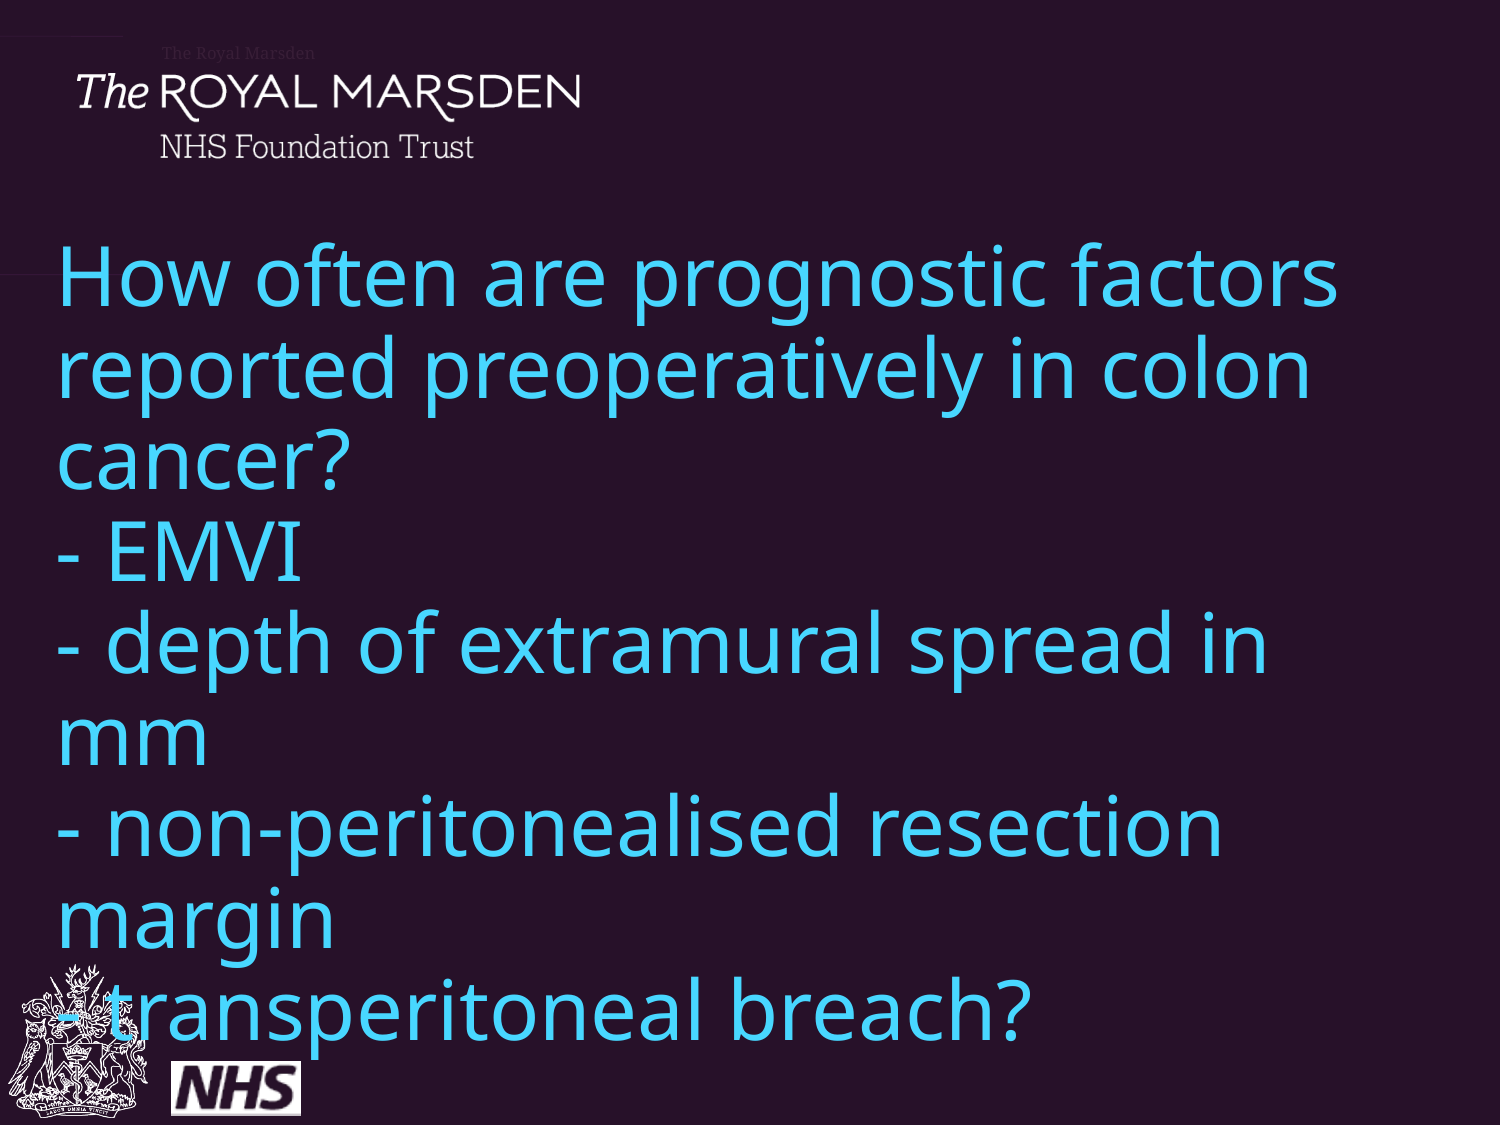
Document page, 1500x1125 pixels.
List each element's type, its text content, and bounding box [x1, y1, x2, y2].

picture [8, 964, 148, 1118]
title How often are prognostic factors reported preoperatively in colon cancer? - EMVI - depth of extramural spread in mm - non-peritonealised resection margin - transperitoneal breach? [55, 231, 1421, 552]
picture [77, 73, 580, 165]
picture [171, 1061, 301, 1116]
